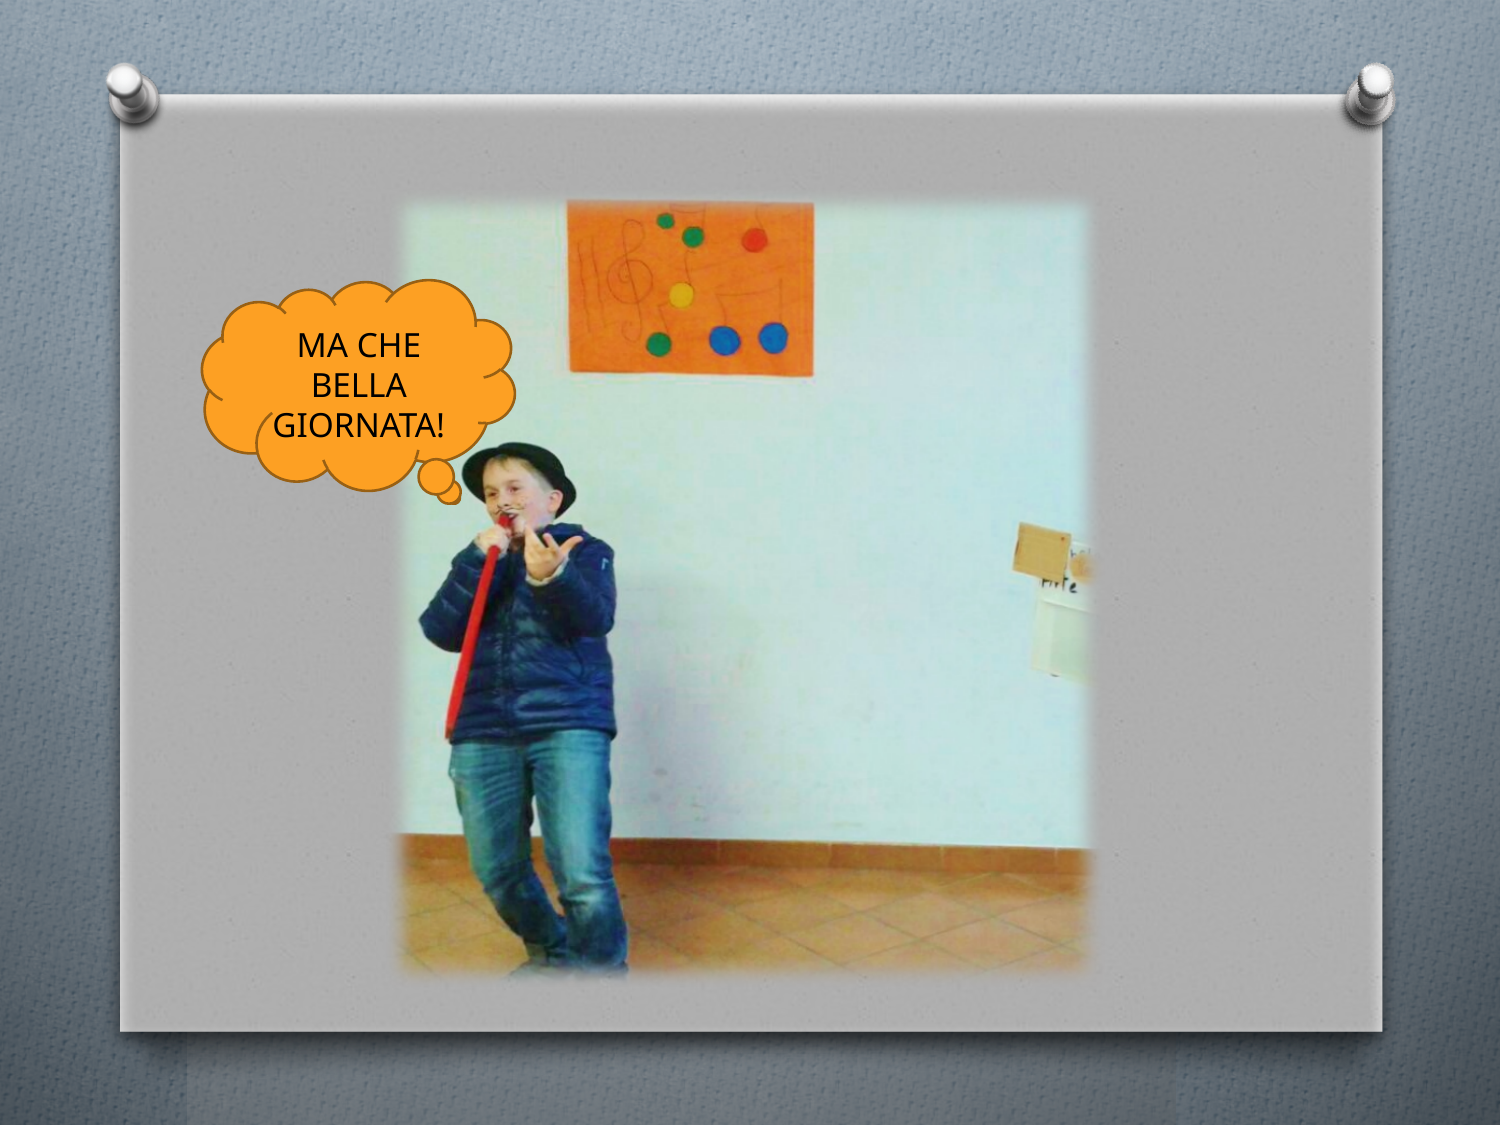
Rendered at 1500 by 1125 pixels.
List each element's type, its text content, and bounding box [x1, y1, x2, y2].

picture [75, 31, 197, 152]
picture [1317, 35, 1439, 156]
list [383, 184, 1106, 987]
text_box MA CHE BELLA GIORNATA! [234, 316, 378, 452]
text_box [200, 280, 378, 493]
